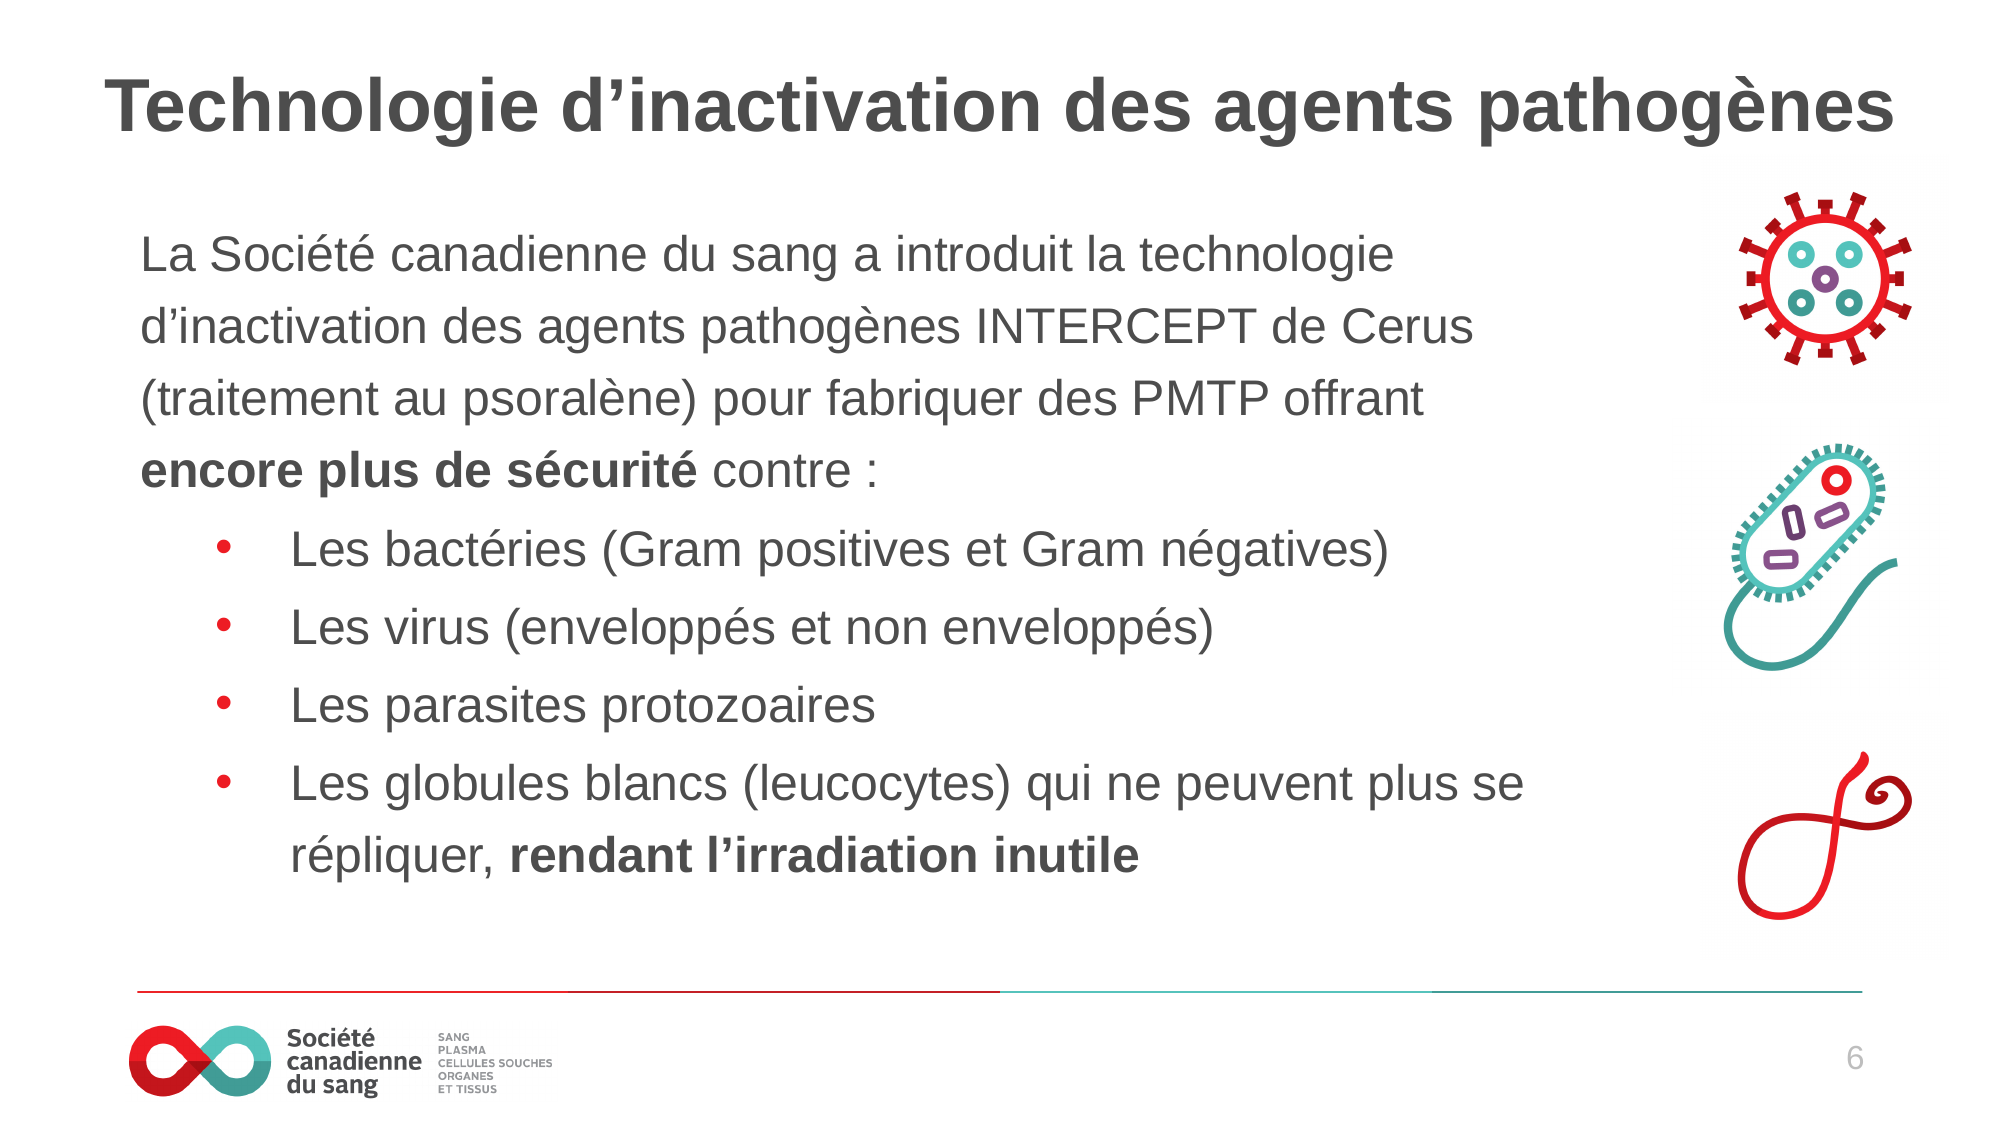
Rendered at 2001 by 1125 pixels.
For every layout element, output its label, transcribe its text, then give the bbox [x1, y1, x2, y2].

picture [1700, 154, 1949, 403]
picture [1700, 711, 1949, 960]
list La Société canadienne du sang a introduit la technologie d’inactivation des agents pathogènes INTERCEPT de Cerus (traitement au psoralène) pour fabriquer des PMTP offrant encore plus de sécurité contre : Les bactéries (Gram positives et Gram négatives) Les virus (enveloppés et non enveloppés) Les parasites protozoaires Les globules blancs (leucocytes) qui ne peuvent plus se répliquer, rendant l’irradiation inutile [125, 202, 1599, 913]
picture [1672, 418, 1949, 696]
title Technologie d’inactivation des agents pathogènes [89, 0, 1949, 155]
picture [125, 1021, 558, 1102]
